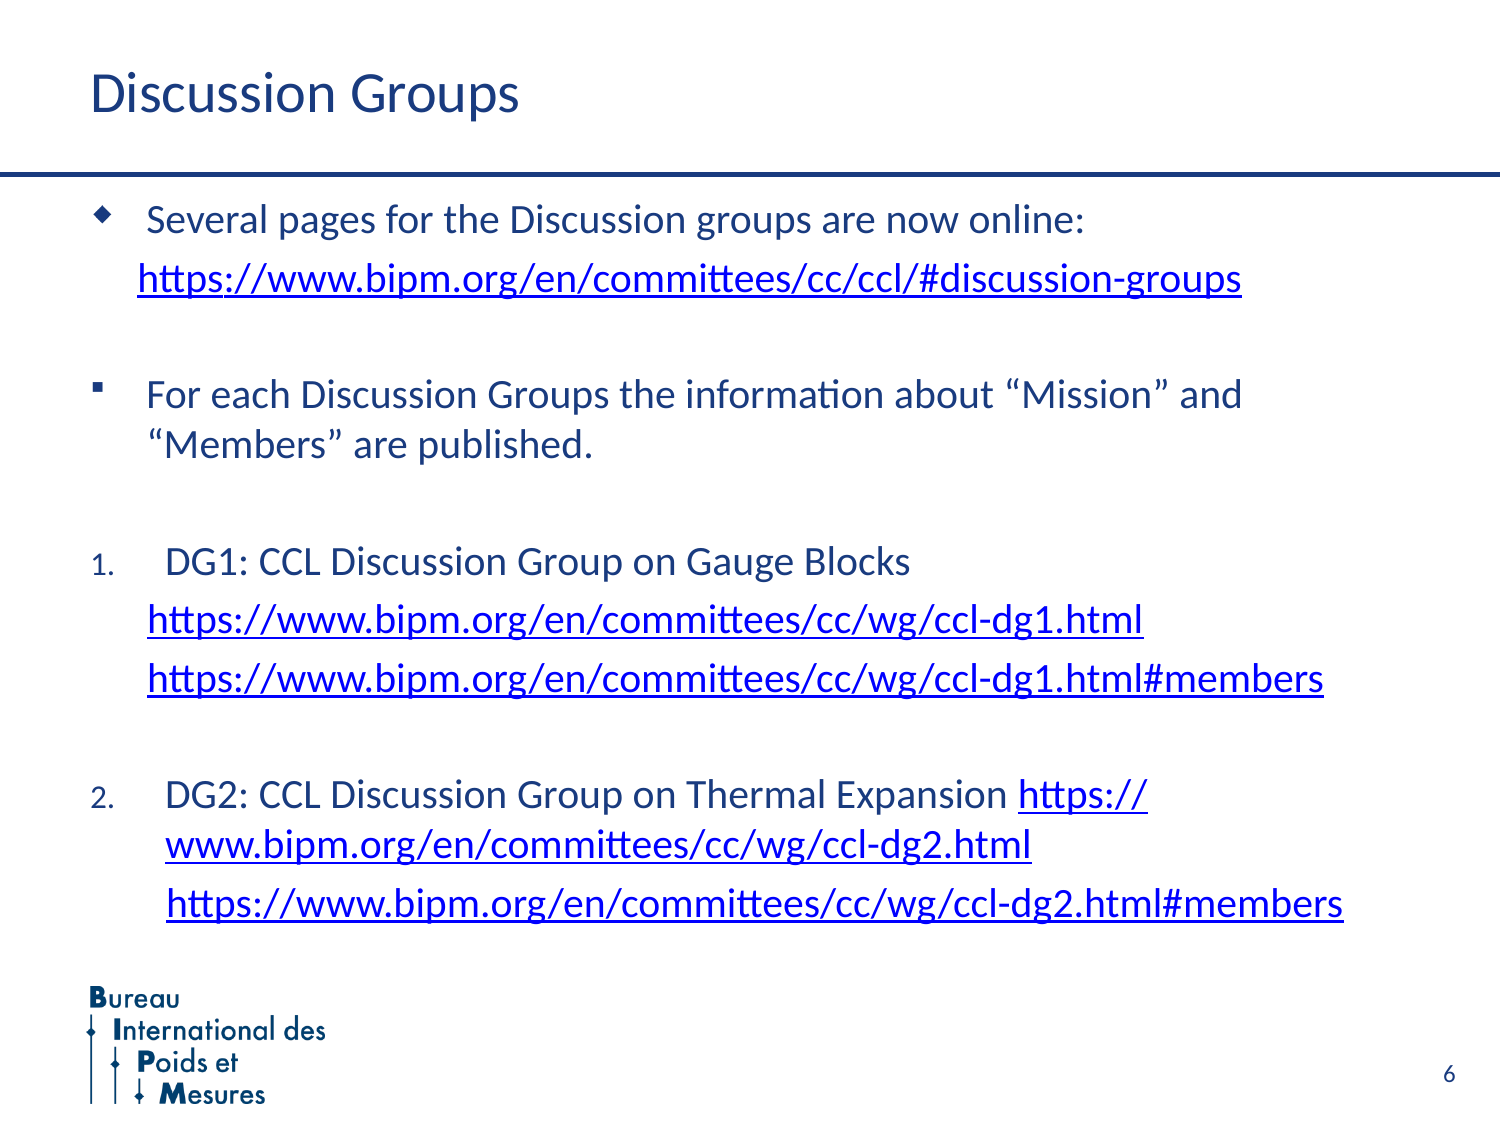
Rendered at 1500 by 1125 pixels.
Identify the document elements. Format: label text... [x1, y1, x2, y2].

list Several pages for the Discussion groups are now online: https://www.bipm.org/en/committees/cc/ccl/#discussion-groups For each Discussion Groups the information about “Mission” and “Members” are published. DG1: CCL Discussion Group on Gauge Blocks https://www.bipm.org/en/committees/cc/wg/ccl-dg1.html https://www.bipm.org/en/committees/cc/wg/ccl-dg1.html#members DG2: CCL Discussion Group on Thermal Expansion https://www.bipm.org/en/committees/cc/wg/ccl-dg2.html https://www.bipm.org/en/committees/cc/wg/ccl-dg2.html#members [75, 184, 1425, 927]
title Discussion Groups [75, 4, 1425, 173]
picture [86, 986, 325, 1104]
picture [90, 205, 114, 229]
